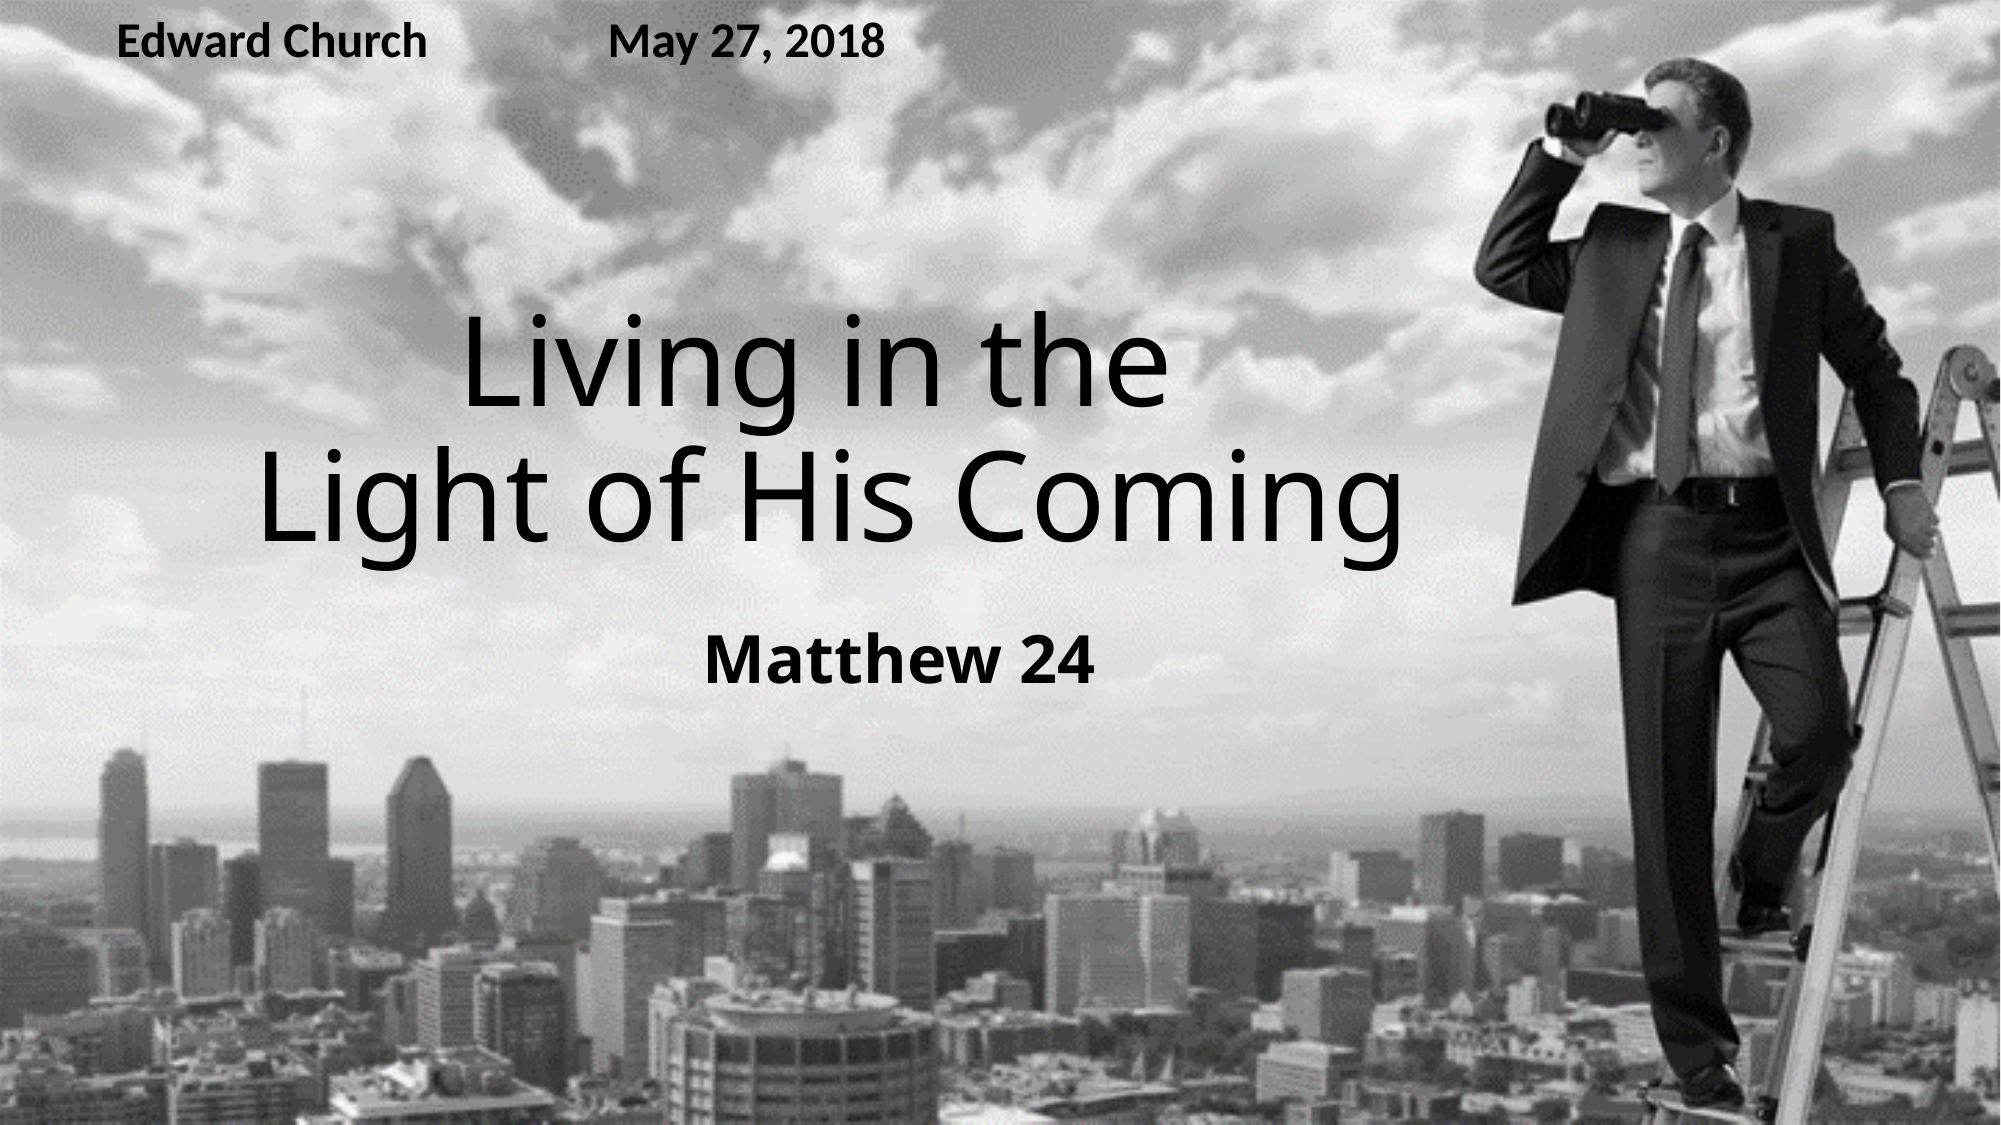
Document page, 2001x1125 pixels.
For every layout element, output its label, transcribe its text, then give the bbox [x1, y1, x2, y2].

subtitle Matthew 24 [662, 618, 1154, 723]
text_box May 27, 2018 [593, 0, 953, 75]
picture [0, 0, 2001, 1125]
title Living in the Light of His Coming [81, 184, 1582, 576]
text_box Edward Church [101, 0, 462, 75]
